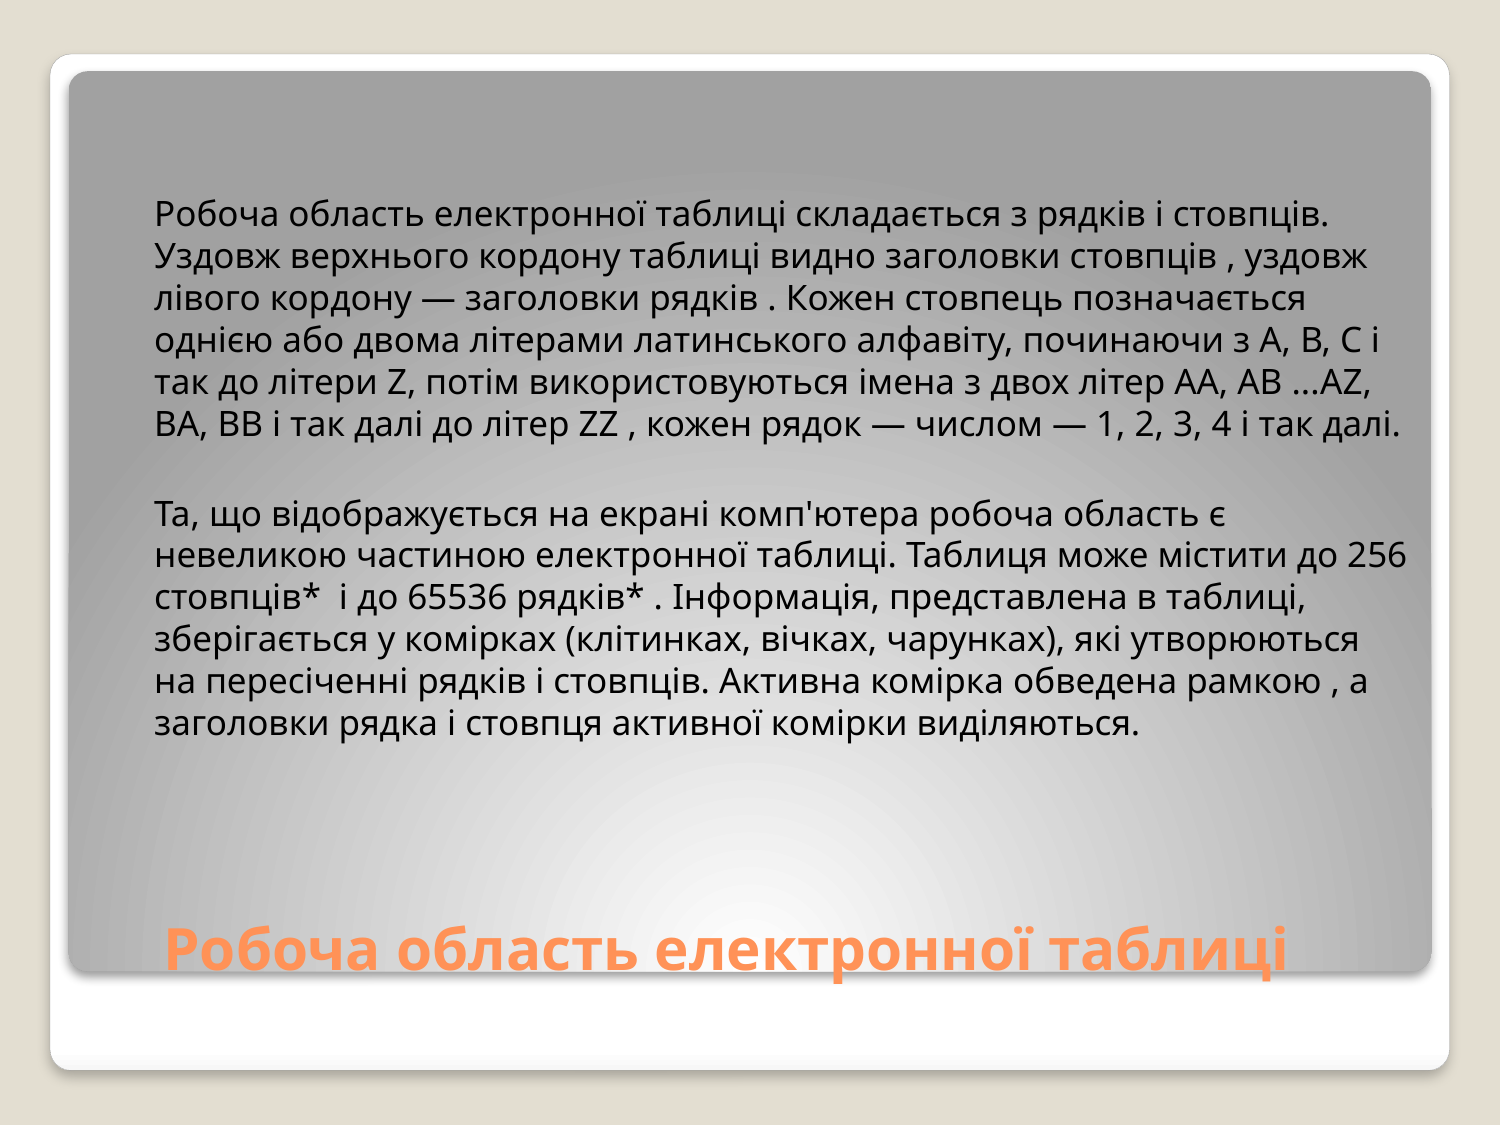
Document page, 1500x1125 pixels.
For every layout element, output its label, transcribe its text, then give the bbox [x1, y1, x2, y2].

title Робоча область електронної таблиці [0, 817, 1454, 990]
list Робоча область електронної таблиці складається з рядків і стовпців. Уздовж верхнього кордону таблиці видно заголовки стовпців , уздовж лівого кордону — заголовки рядків . Кожен стовпець позначається однією або двома літерами латинського алфавіту, починаючи з А, В, С і так до літери Z, потім використовуються імена з двох літер АА, АВ ...AZ, ВА, ВВ і так далі до літер ZZ , кожен рядок — числом — 1, 2, 3, 4 і так далі. Та, що відображується на екрані комп'ютера робоча область є невеликою частиною електронної таблиці. Таблиця може містити до 256 стовпців* і до 65536 рядків* . Інформація, представлена в таблиці, зберігається у комірках (клітинках, вічках, чарунках), які утворюються на пересіченні рядків і стовпців. Активна комірка обведена рамкою , а заголовки рядка і стовпця активної комірки виділяються. [82, 86, 1425, 774]
